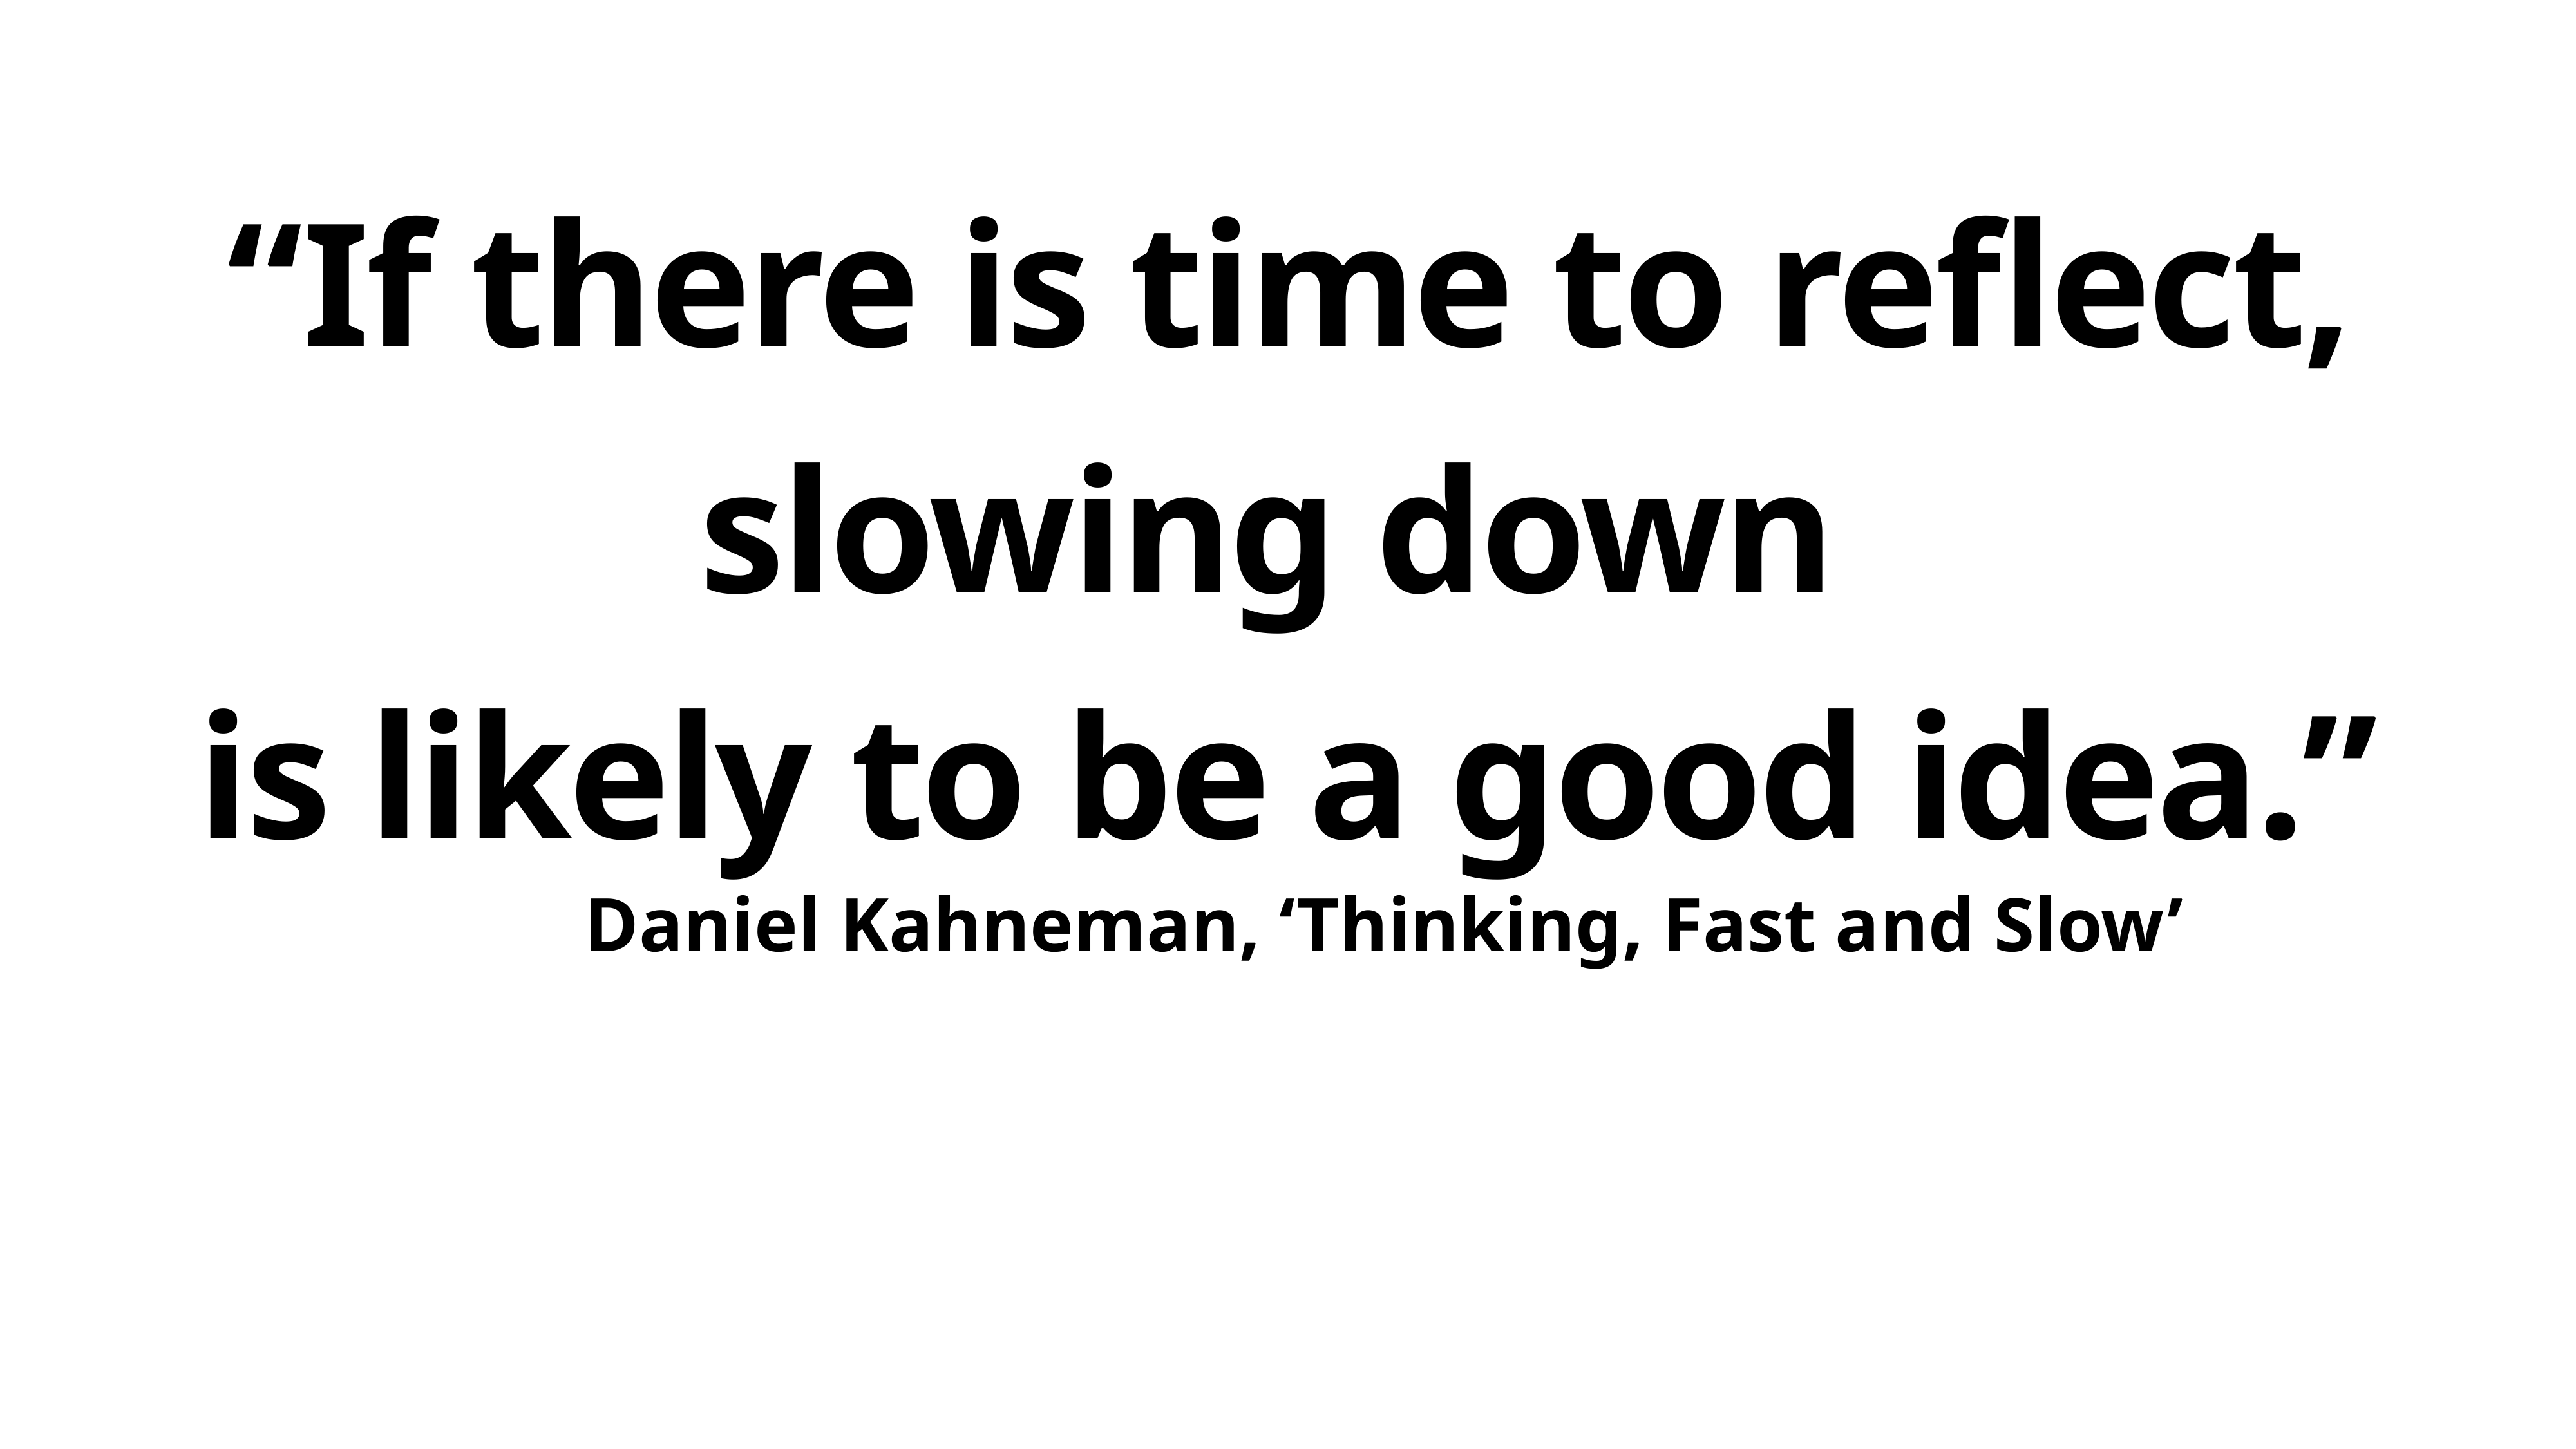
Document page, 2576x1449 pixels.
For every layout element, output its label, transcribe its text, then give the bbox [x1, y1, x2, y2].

list “If there is time to reflect, slowing down is likely to be a good idea.” [127, 113, 2449, 879]
list Daniel Kahneman, ‘Thinking, Fast and Slow’ [127, 879, 2449, 972]
